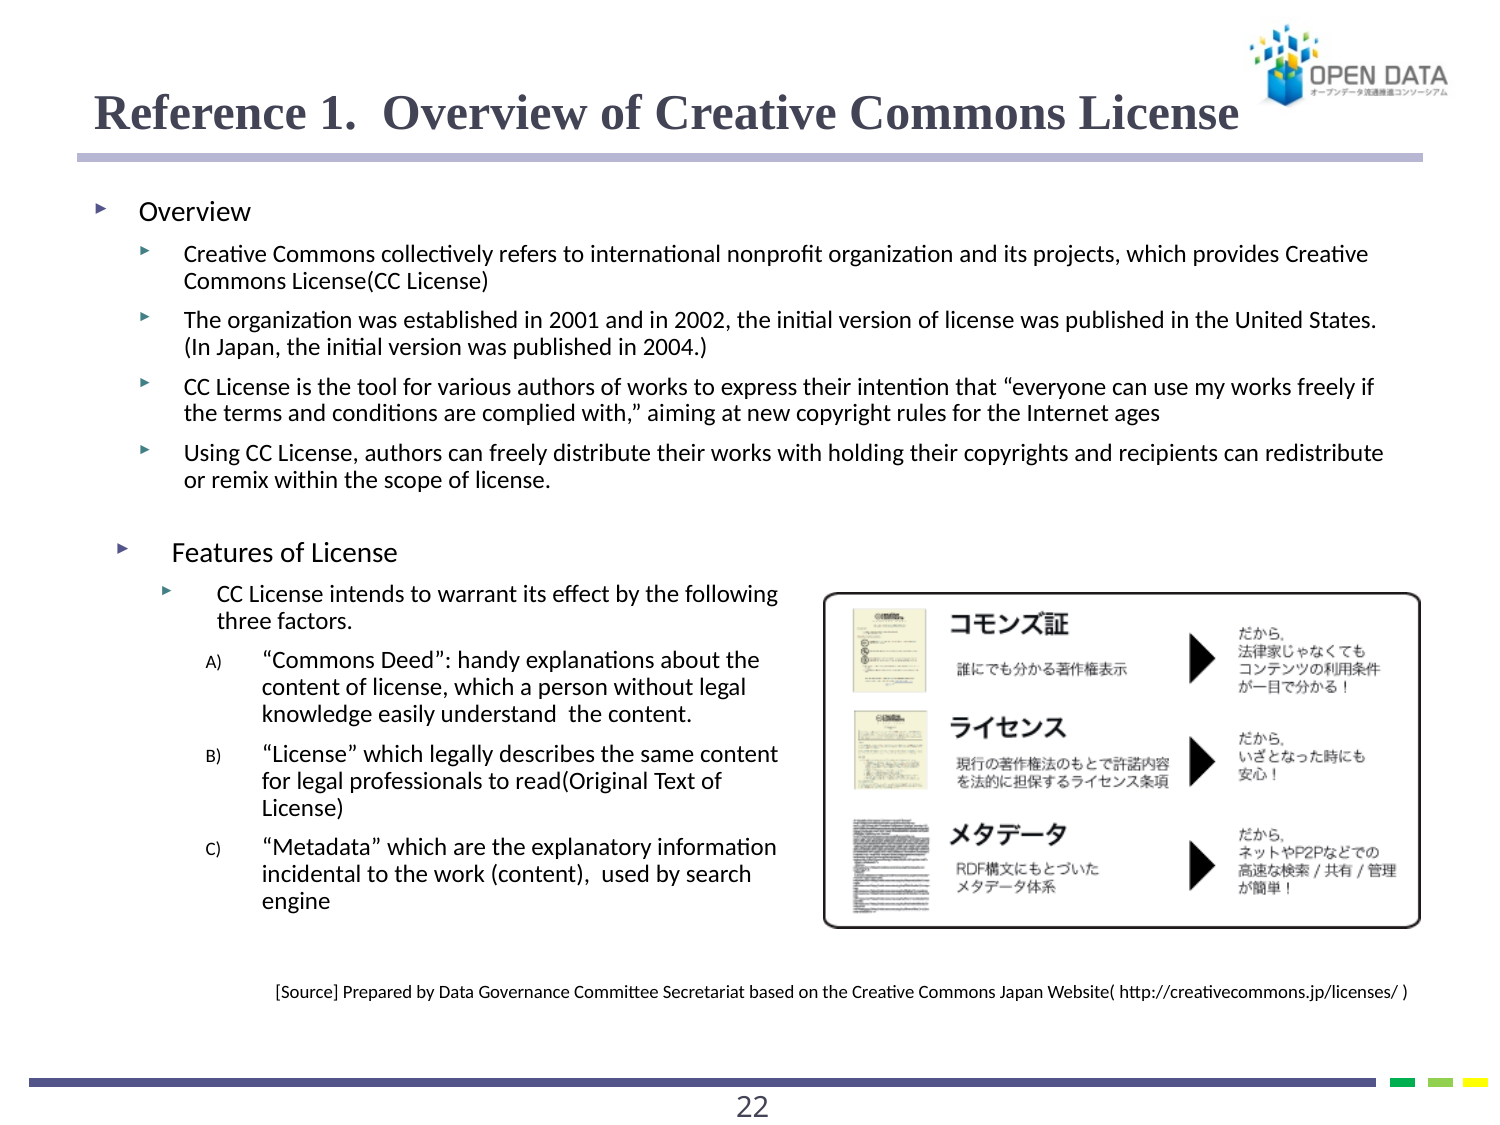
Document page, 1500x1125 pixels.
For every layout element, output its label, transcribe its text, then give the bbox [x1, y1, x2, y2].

slide_number 21 [590, 1081, 916, 1125]
title Reference 1. Overview of Creative Commons License [78, 1, 1426, 149]
list Overview Creative Commons collectively refers to international nonprofit organization and its projects, which provides Creative Commons License(CC License) The organization was established in 2001 and in 2002, the initial version of license was published in the United States. (In Japan, the initial version was published in 2004.) CC License is the tool for various authors of works to express their intention that “everyone can use my works freely if the terms and conditions are complied with,” aiming at new copyright rules for the Internet ages Using CC License, authors can freely distribute their works with holding their copyrights and recipients can redistribute or remix within the scope of license. [78, 189, 1422, 557]
text_box Features of License CC License intends to warrant its effect by the following three factors. “Commons Deed”: handy explanations about the content of license, which a person without legal knowledge easily understand the content. “License” which legally describes the same content for legal professionals to read(Original Text of License) “Metadata” which are the explanatory information incidental to the work (content), used by search engine [100, 529, 804, 953]
picture [1190, 0, 1500, 146]
picture [822, 592, 1422, 930]
text_box [Source] Prepared by Data Governance Committee Secretariat based on the Creative Commons Japan Website( http://creativecommons.jp/licenses/ ) [161, 972, 1423, 1010]
